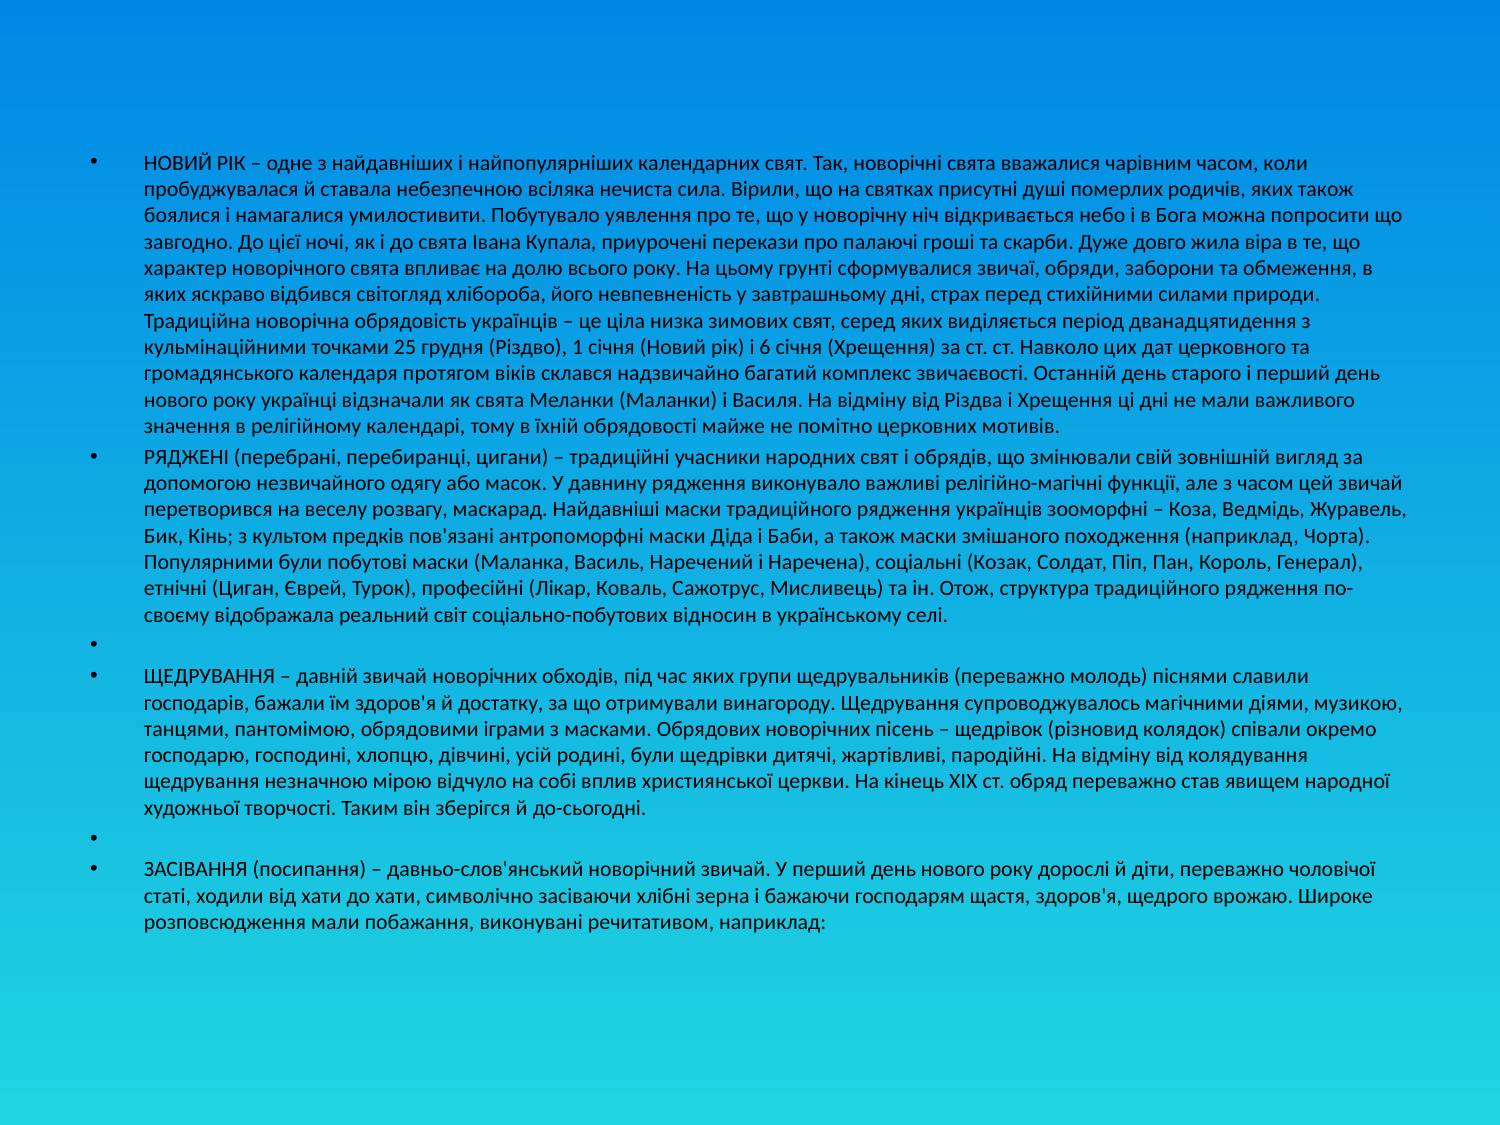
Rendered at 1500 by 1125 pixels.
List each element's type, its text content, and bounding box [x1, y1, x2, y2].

list НОВИЙ РІК – одне з найдавніших і найпопулярніших календарних свят. Так, новорічні свята вважалися чарівним часом, коли пробуджувалася й ставала небезпечною всіляка нечиста сила. Вірили, що на святках присутні душі померлих родичів, яких також боялися і намагалися умилостивити. Побутувало уявлення про те, що у новорічну ніч відкривається небо і в Бога можна попросити що завгодно. До цієї ночі, як і до свята Івана Купала, приурочені перекази про палаючі гроші та скарби. Дуже довго жила віра в те, що характер новорічного свята впливає на долю всього року. На цьому грунті сформувалися звичаї, обряди, заборони та обмеження, в яких яскраво відбився світогляд хлібороба, його невпевненість у завтрашньому дні, страх перед стихійними силами природи. Традиційна новорічна обрядовість українців – це ціла низка зимових свят, серед яких виділяється період дванадцятидення з кульмінаційними точками 25 грудня (Різдво), 1 січня (Новий рік) і 6 січня (Хрещення) за ст. ст. Навколо цих дат церковного та громадянського календаря протягом віків склався надзвичайно багатий комплекс звичаєвості. Останній день старого і перший день нового року українці відзначали як свята Меланки (Маланки) і Василя. На відміну від Різдва і Хрещення ці дні не мали важливого значення в релігійному календарі, тому в їхній обрядовості майже не помітно церковних мотивів. РЯДЖЕНІ (перебрані, перебиранці, цигани) – традиційні учасники народних свят і обрядів, що змінювали свій зовнішній вигляд за допомогою незвичайного одягу або масок. У давнину рядження виконувало важливі релігійно-магічні функції, але з часом цей звичай перетворився на веселу розвагу, маскарад. Найдавніші маски традиційного рядження українців зооморфні – Коза, Ведмідь, Журавель, Бик, Кінь; з культом предків пов'язані антропоморфні маски Діда і Баби, а також маски змішаного походження (наприклад, Чорта). Популярними були побутові маски (Маланка, Василь, Наречений і Наречена), соціальні (Козак, Солдат, Піп, Пан, Король, Генерал), етнічні (Циган, Єврей, Турок), професійні (Лікар, Коваль, Сажотрус, Мисливець) та ін. Отож, структура традиційного рядження по-своєму відображала реальний світ соціально-побутових відносин в українському селі. ЩЕДРУВАННЯ – давній звичай новорічних обходів, під час яких групи щедрувальників (переважно молодь) піснями славили господарів, бажали їм здоров'я й достатку, за що отримували винагороду. Щедрування супроводжувалось магічними діями, музикою, танцями, пантомімою, обрядовими іграми з масками. Обрядових новорічних пісень – щедрівок (різновид колядок) співали окремо господарю, господині, хлопцю, дівчині, усій родині, були щедрівки дитячі, жартівливі, пародійні. На відміну від колядування щедрування незначною мірою відчуло на собі вплив християнської церкви. На кінець XIX ст. обряд переважно став явищем народної художньої творчості. Таким він зберігся й до-сьогодні. ЗАСІВАННЯ (посипання) – давньо-слов'янський новорічний звичай. У перший день нового року дорослі й діти, переважно чоловічої статі, ходили від хати до хати, символічно засіваючи хлібні зерна і бажаючи господарям щастя, здоров'я, щедрого врожаю. Широке розповсюдження мали побажання, виконувані речитативом, наприклад: [75, 140, 1425, 1005]
